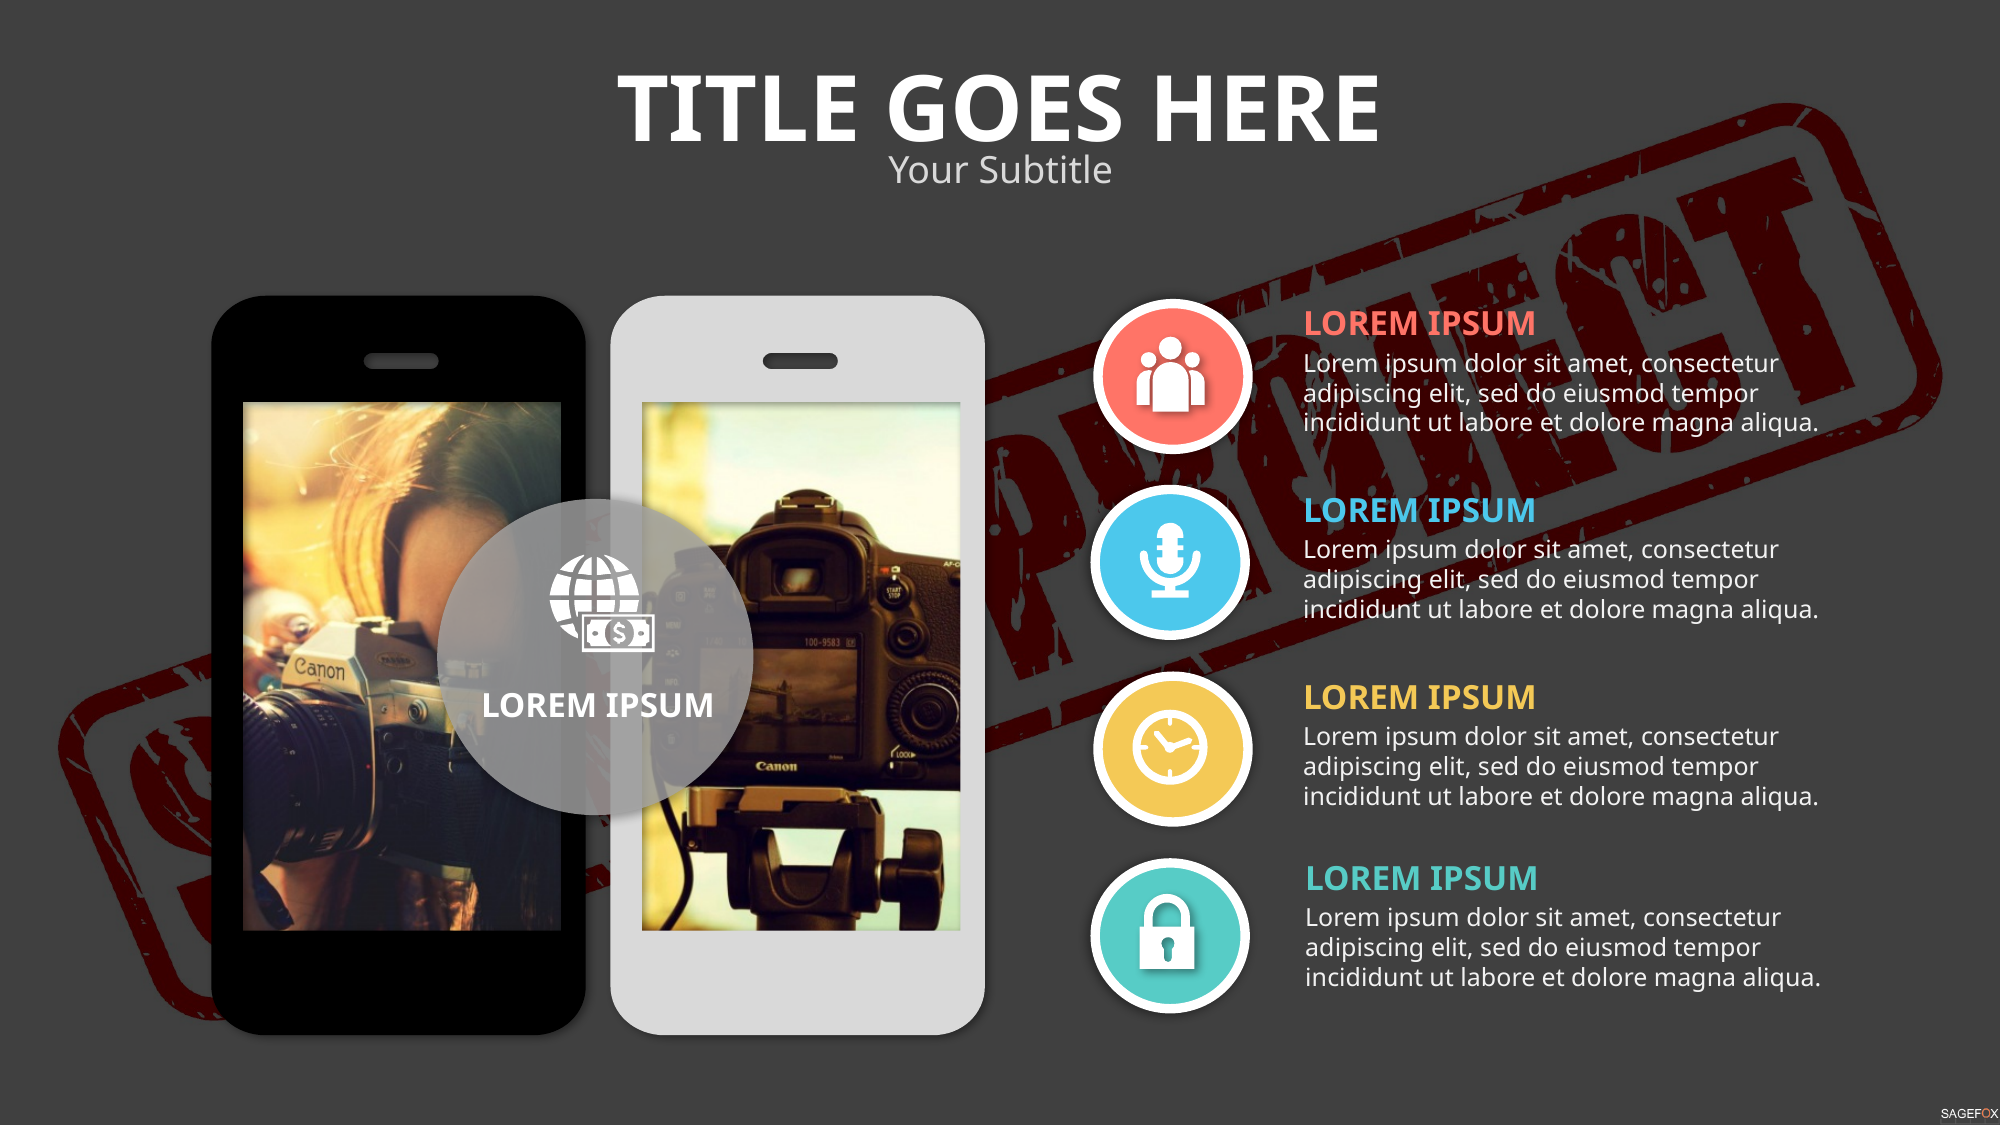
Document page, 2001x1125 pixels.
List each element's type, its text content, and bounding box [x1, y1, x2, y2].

text_box LOREM IPSUM Lorem ipsum dolor sit amet, consectetur adipiscing elit, sed do eiusmod tempor incididunt ut labore et dolore magna aliqua. [1288, 481, 1889, 632]
text_box LOREM IPSUM Lorem ipsum dolor sit amet, consectetur adipiscing elit, sed do eiusmod tempor incididunt ut labore et dolore magna aliqua. [1288, 668, 1889, 818]
text_box [610, 295, 985, 1036]
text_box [548, 42, 1452, 199]
text_box [254, 413, 559, 928]
text_box [1136, 370, 1152, 405]
picture [0, 0, 2001, 1125]
text_box [1095, 862, 1246, 1009]
text_box [436, 497, 755, 715]
text_box LOREM IPSUM Lorem ipsum dolor sit amet, consectetur adipiscing elit, sed do eiusmod tempor incididunt ut labore et dolore magna aliqua. [1290, 849, 1891, 999]
text_box [1095, 489, 1246, 636]
text_box LOREM IPSUM Lorem ipsum dolor sit amet, consectetur adipiscing elit, sed do eiusmod tempor incididunt ut labore et dolore magna aliqua. [1288, 294, 1889, 445]
text_box [1184, 352, 1200, 368]
text_box LOREM IPSUM [447, 676, 748, 737]
text_box [1158, 336, 1182, 360]
text_box [1139, 893, 1195, 969]
text_box [211, 295, 586, 1036]
text_box [1098, 676, 1249, 822]
text_box [653, 413, 956, 928]
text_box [549, 554, 655, 653]
text_box [1140, 352, 1157, 368]
text_box [457, 737, 733, 817]
text_box [1152, 362, 1205, 412]
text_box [1132, 709, 1208, 785]
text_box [1139, 522, 1201, 598]
text_box [1098, 303, 1249, 450]
